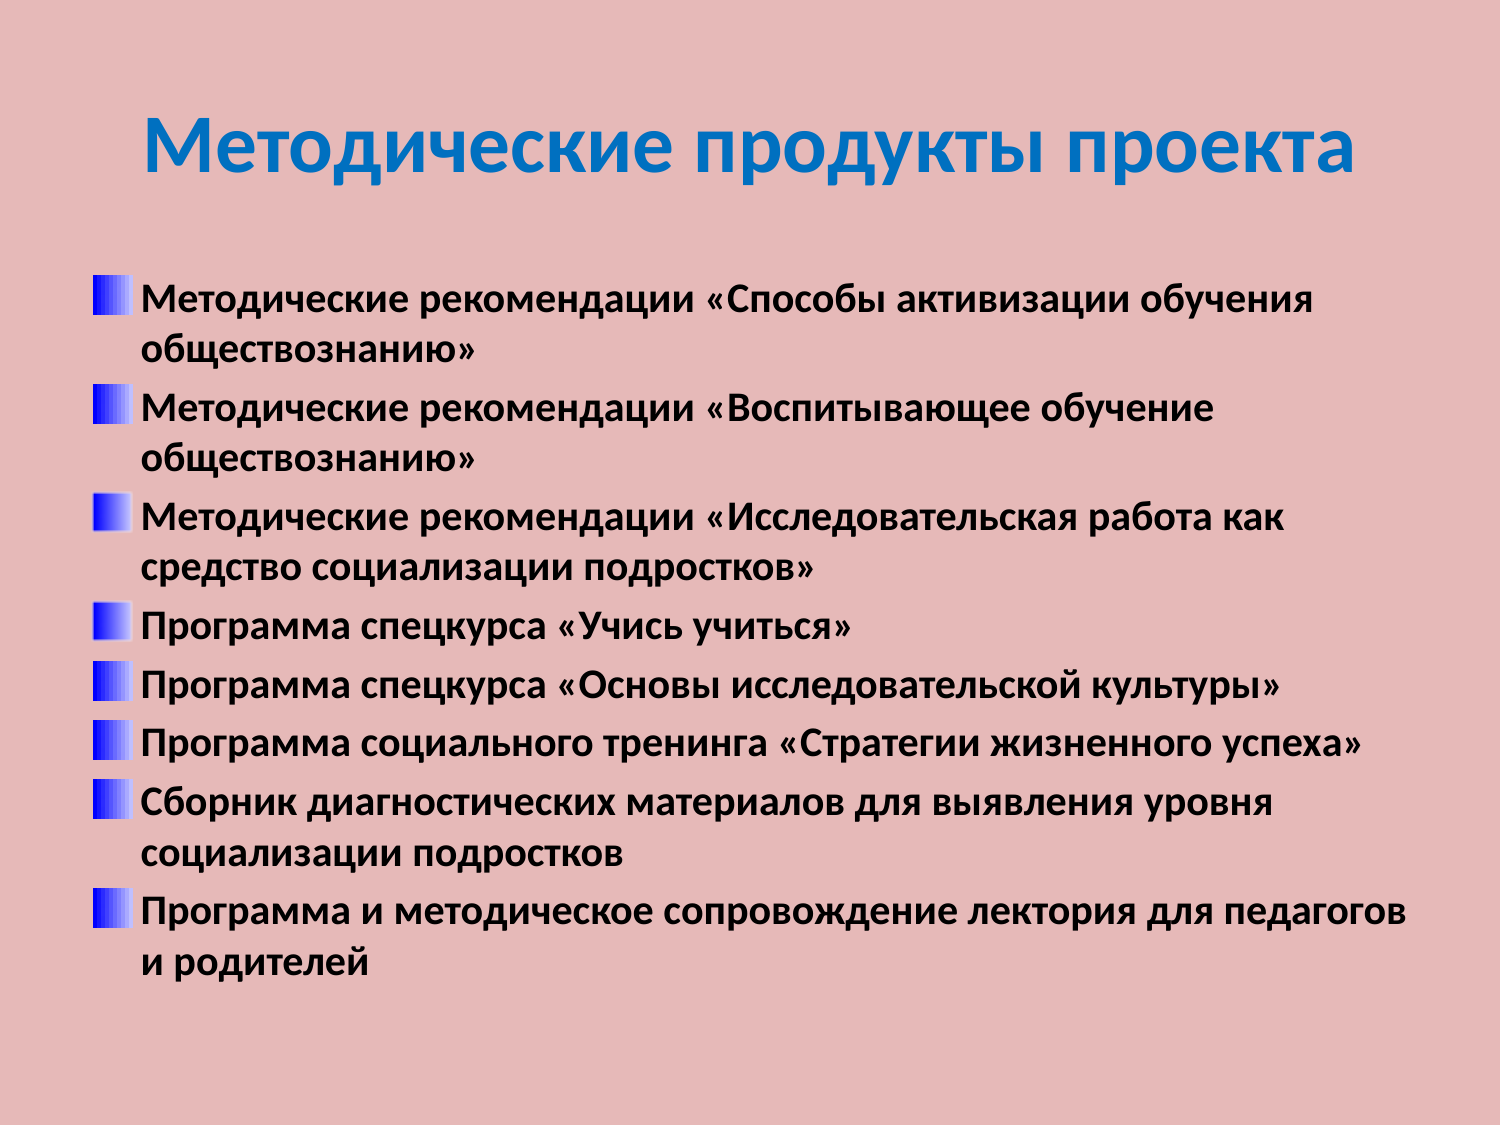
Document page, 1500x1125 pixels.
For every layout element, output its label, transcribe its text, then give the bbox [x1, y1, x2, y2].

list Методические рекомендации «Способы активизации обучения обществознанию» Методические рекомендации «Воспитывающее обучение обществознанию» Методические рекомендации «Исследовательская работа как средство социализации подростков» Программа спецкурса «Учись учиться» Программа спецкурса «Основы исследовательской культуры» Программа социального тренинга «Стратегии жизненного успеха» Сборник диагностических материалов для выявления уровня социализации подростков Программа и методическое сопровождение лектория для педагогов и родителей [75, 262, 1425, 1005]
picture [90, 775, 137, 823]
picture [90, 599, 137, 646]
picture [90, 884, 137, 932]
picture [90, 490, 137, 537]
picture [90, 271, 137, 319]
picture [90, 657, 137, 705]
picture [90, 716, 137, 764]
picture [90, 380, 137, 428]
title Методические продукты проекта [75, 45, 1425, 233]
